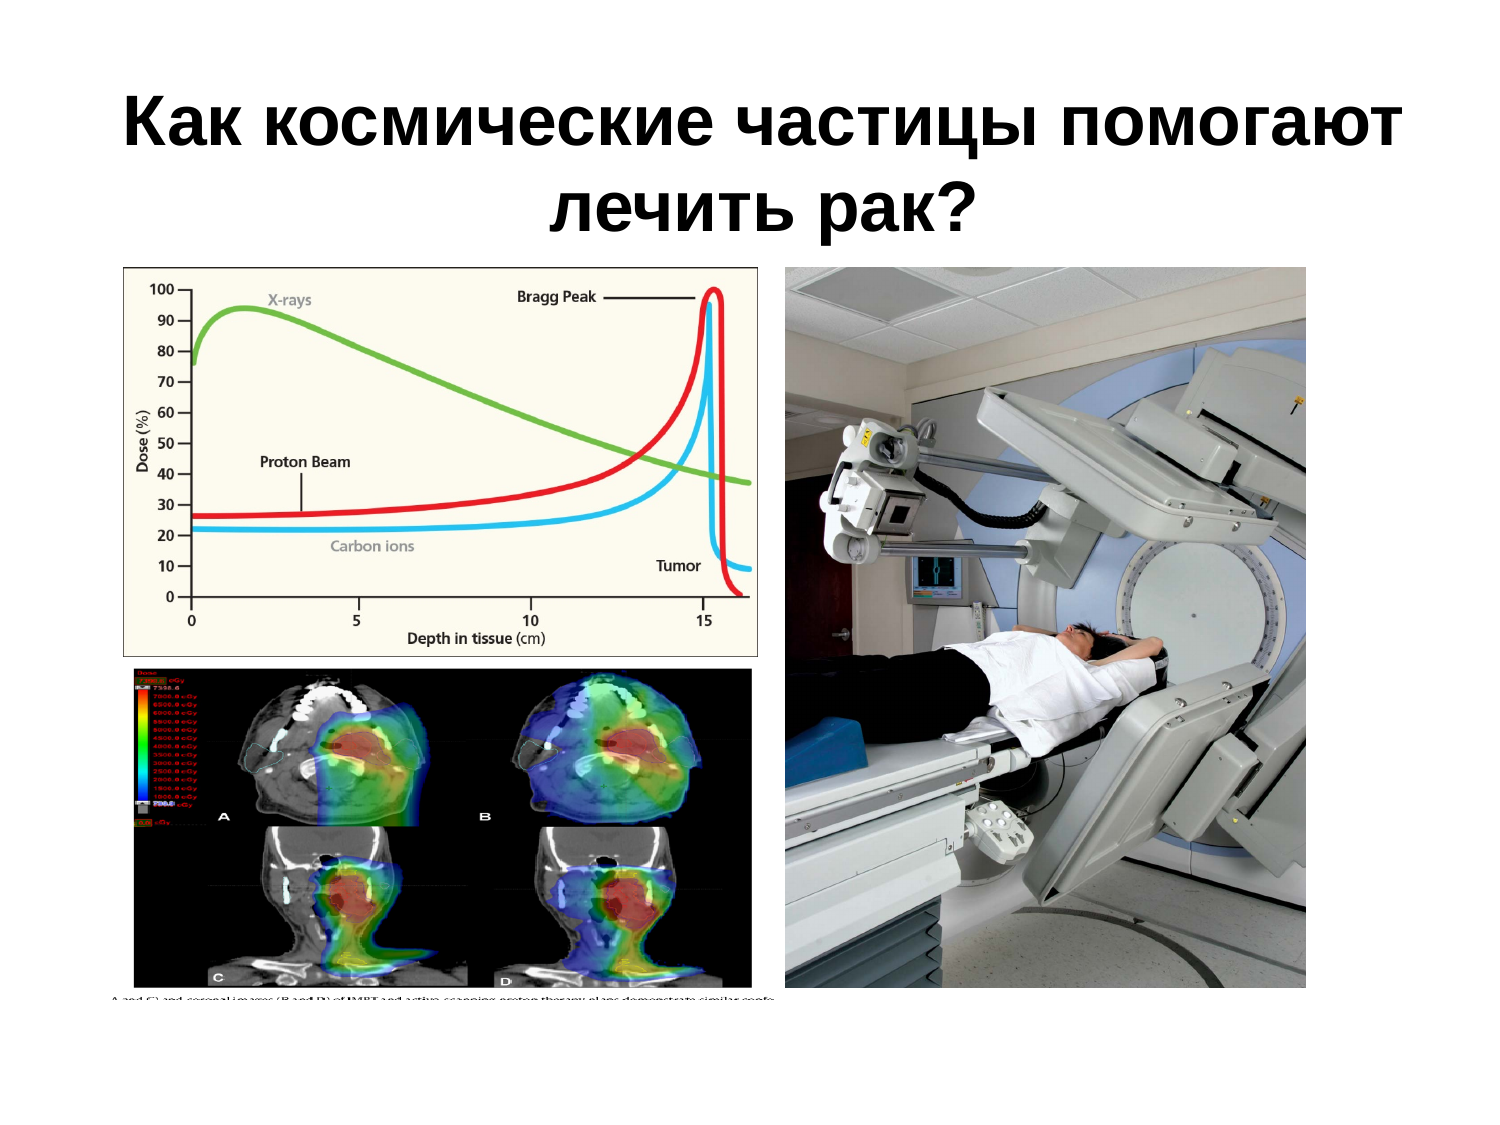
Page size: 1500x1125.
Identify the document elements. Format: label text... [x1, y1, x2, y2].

picture [785, 266, 1306, 988]
text_box Как космические частицы помогают лечить рак? [53, 66, 1477, 254]
picture [111, 668, 774, 1000]
picture [123, 266, 758, 658]
